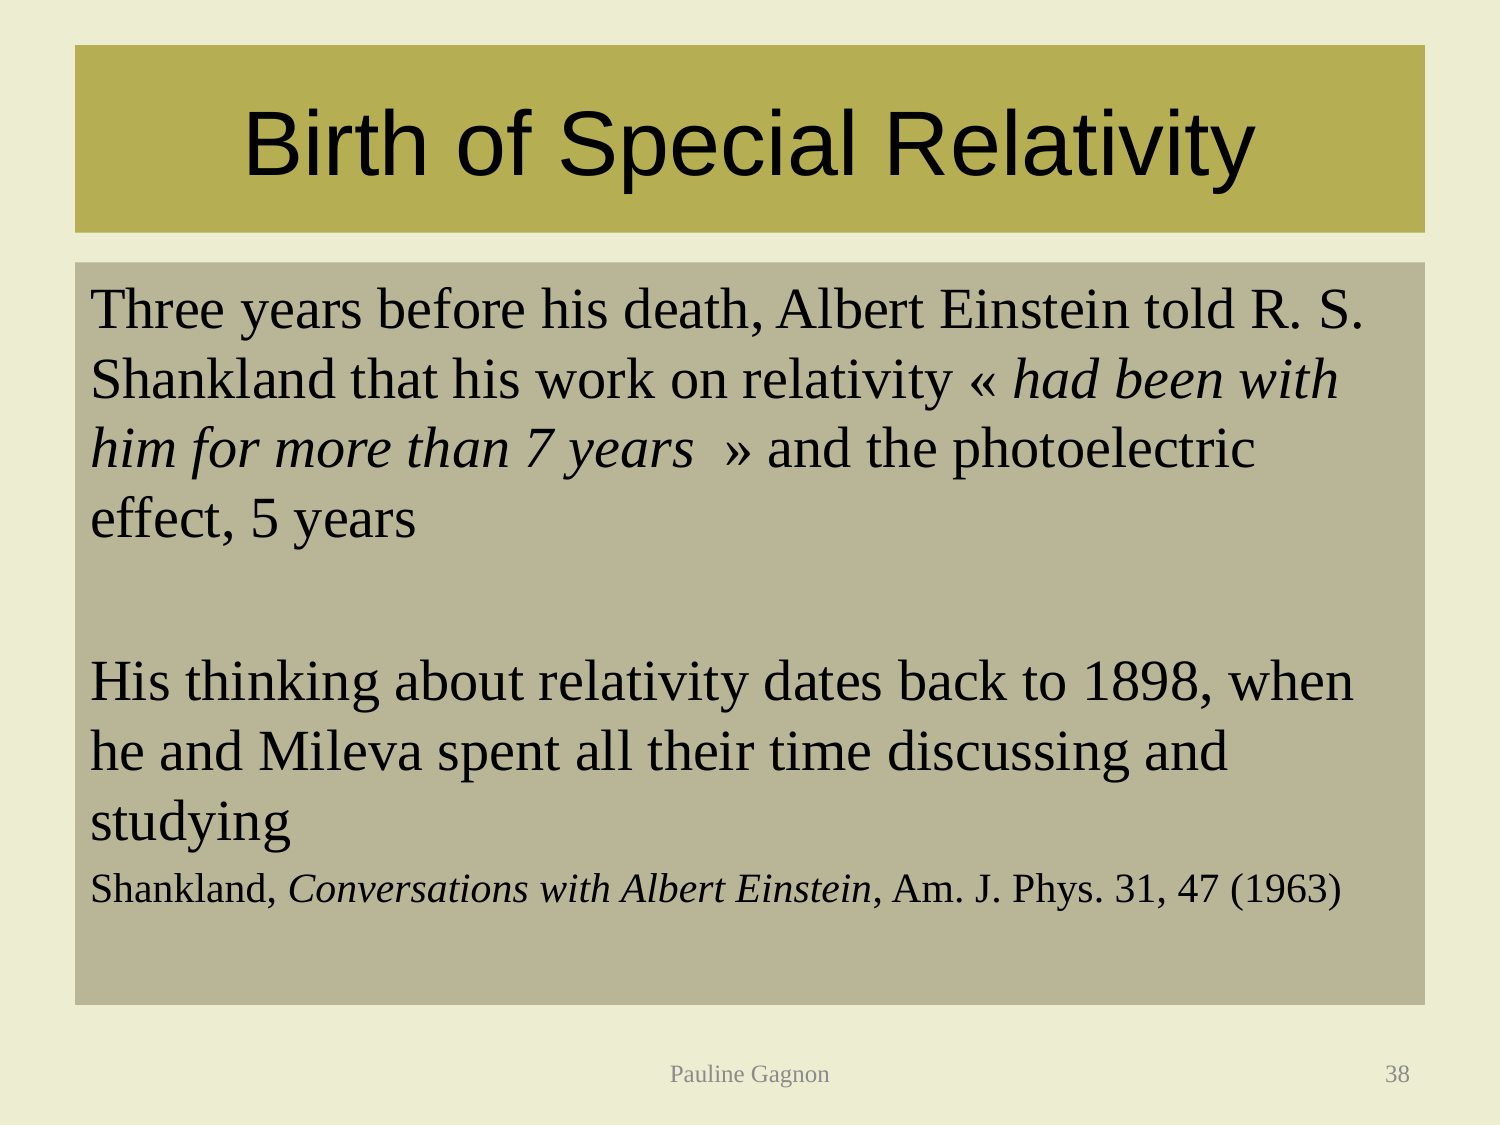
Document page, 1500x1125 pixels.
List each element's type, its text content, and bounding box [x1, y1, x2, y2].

list Three years before his death, Albert Einstein told R. S. Shankland that his work on relativity « had been with him for more than 7 years » and the photoelectric effect, 5 years His thinking about relativity dates back to 1898, when he and Mileva spent all their time discussing and studying Shankland, Conversations with Albert Einstein, Am. J. Phys. 31, 47 (1963) [75, 262, 1425, 1005]
title Birth of Special Relativity [75, 45, 1425, 233]
footer Pauline Gagnon [512, 1042, 988, 1103]
slide_number 38 [1074, 1042, 1425, 1103]
